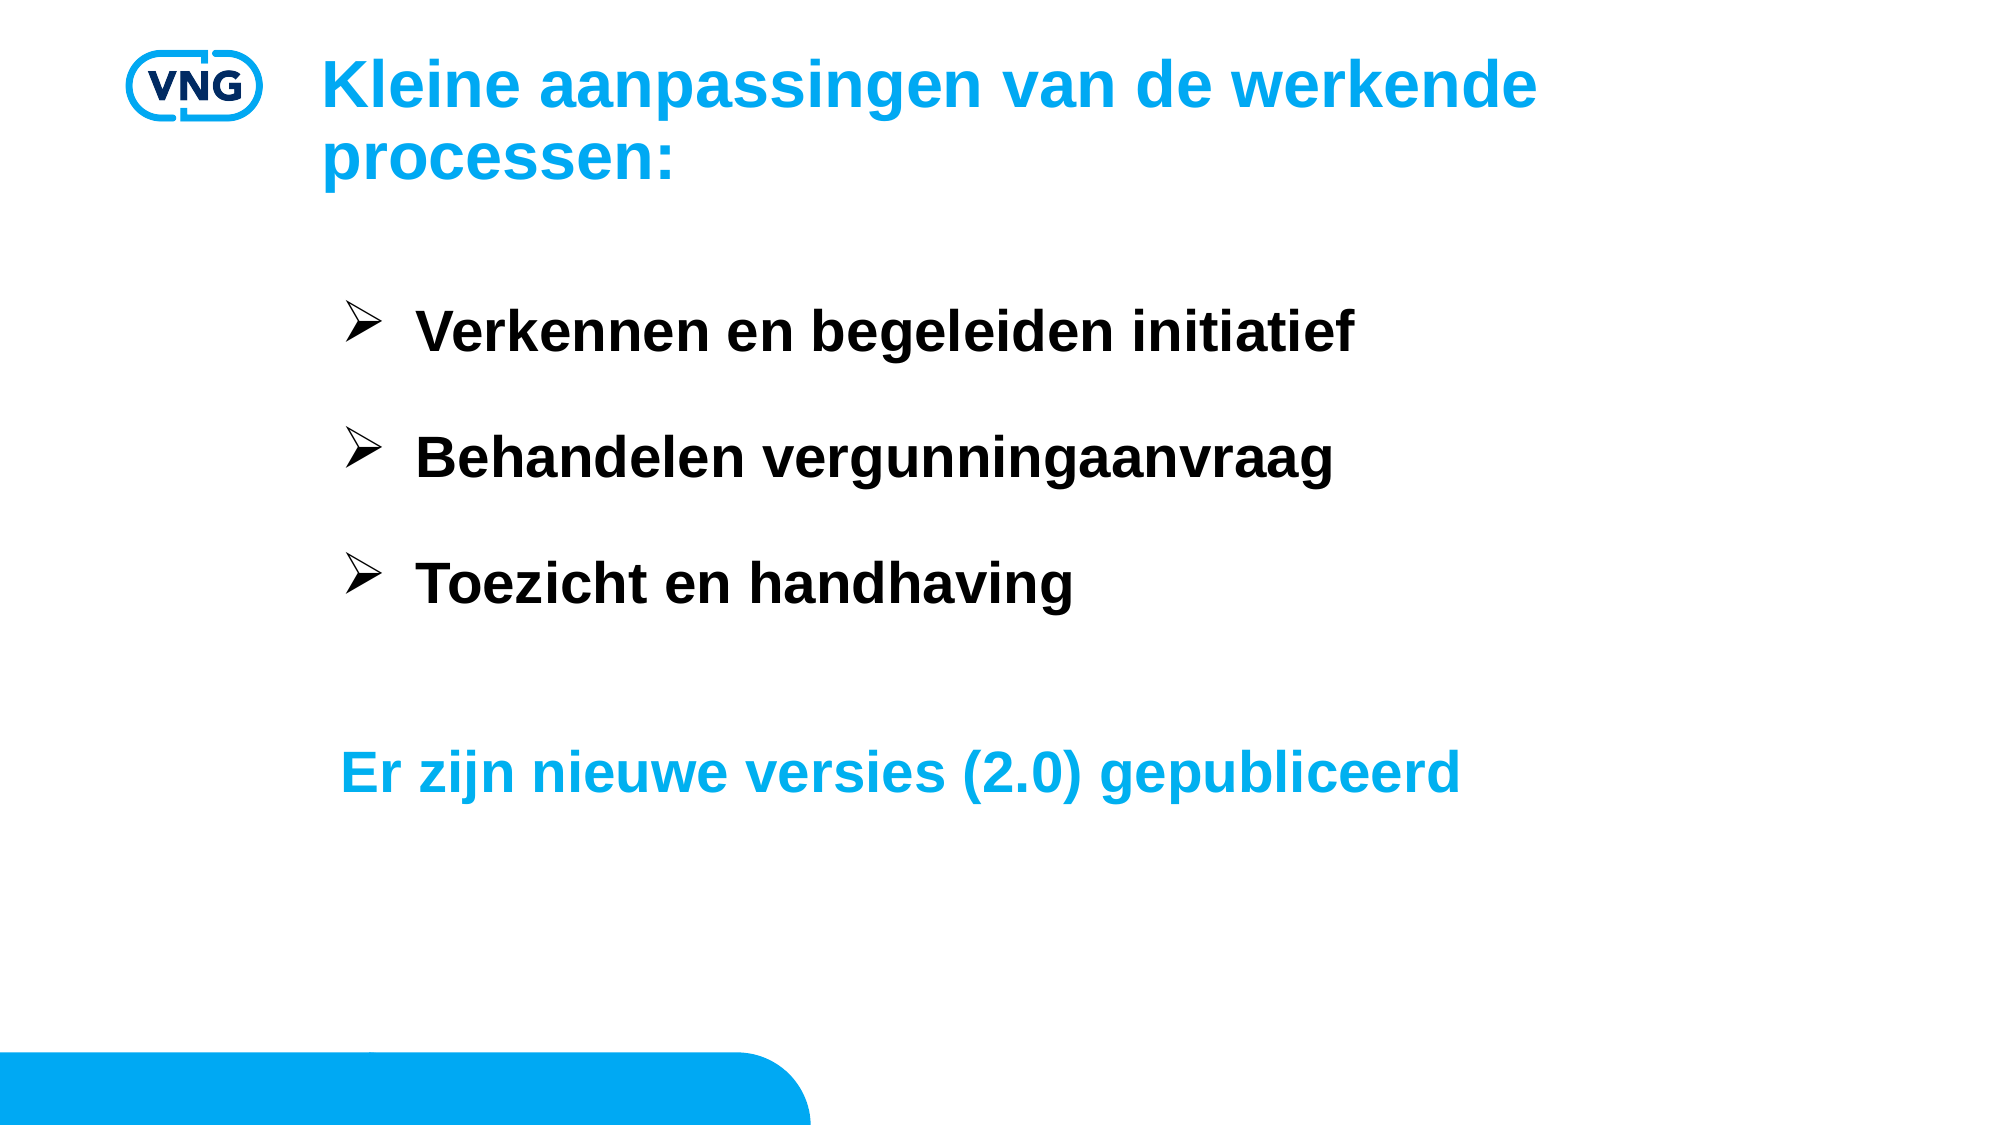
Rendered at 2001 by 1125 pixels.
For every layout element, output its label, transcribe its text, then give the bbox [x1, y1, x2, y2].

title Kleine aanpassingen van de werkende processen: [306, 42, 1849, 219]
picture [79, 0, 433, 202]
text_box Verkennen en begeleiden initiatief Behandelen vergunningaanvraag Toezicht en handhaving Er zijn nieuwe versies (2.0) gepubliceerd [326, 293, 1869, 875]
